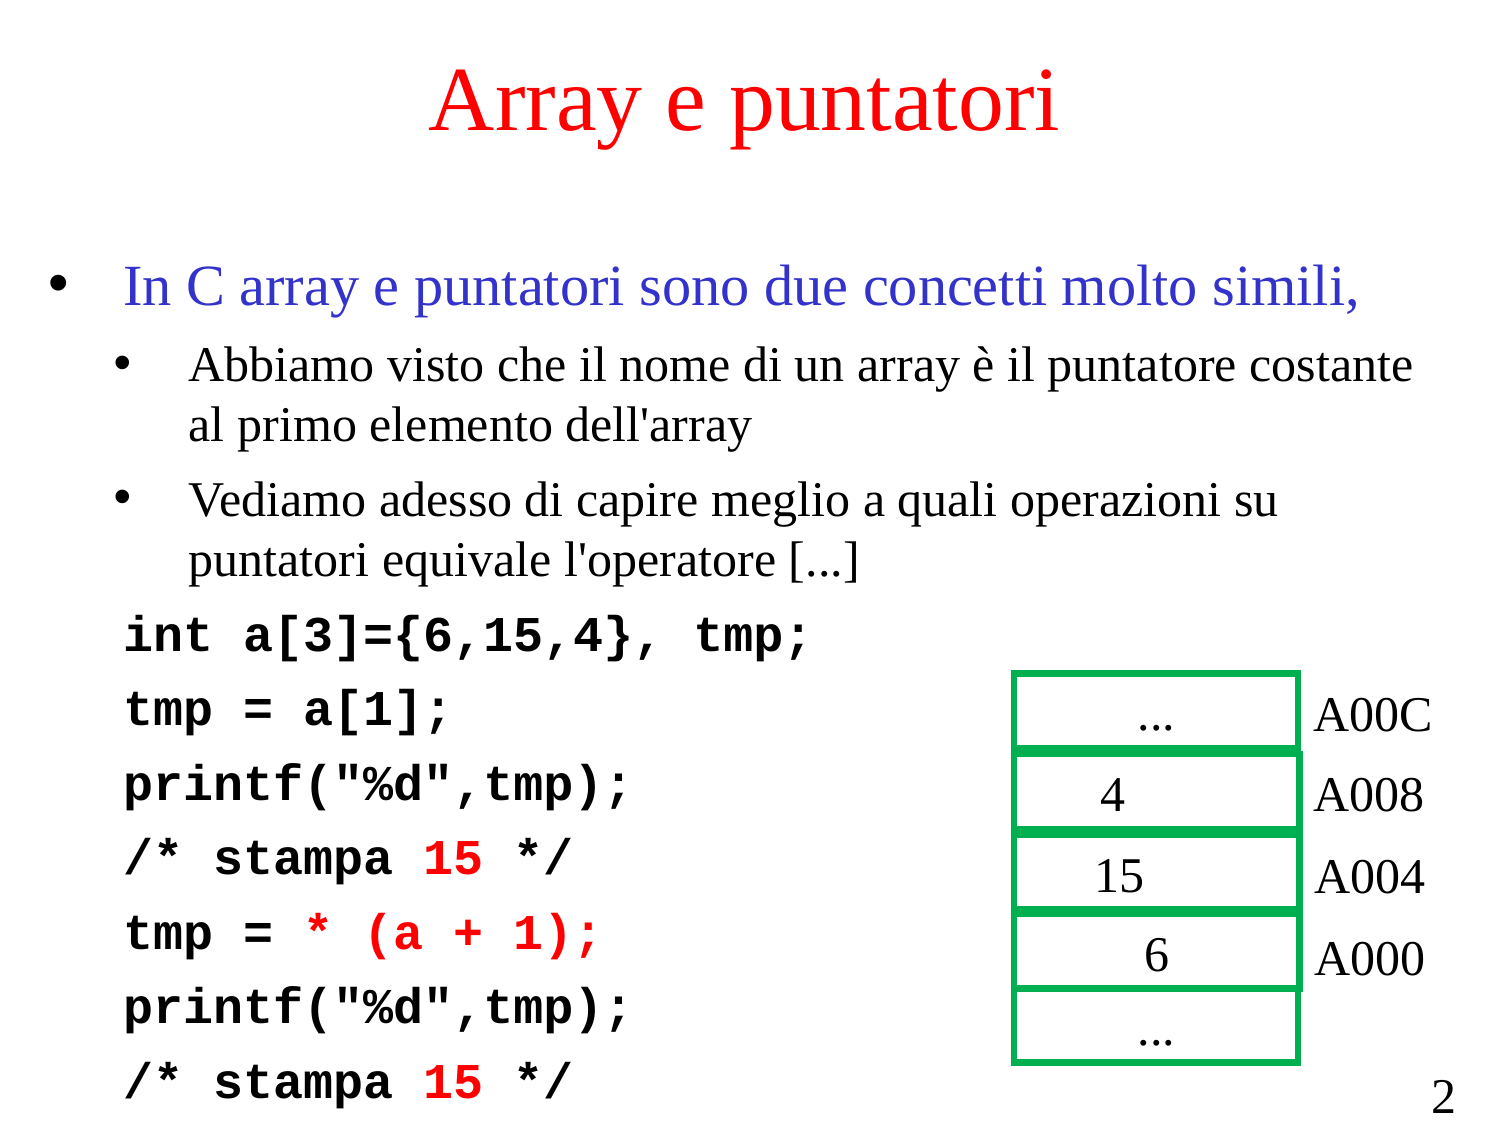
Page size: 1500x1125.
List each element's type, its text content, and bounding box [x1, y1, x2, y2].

list In C array e puntatori sono due concetti molto simili, Abbiamo visto che il nome di un array è il puntatore costante al primo elemento dell'array Vediamo adesso di capire meglio a quali operazioni su puntatori equivale l'operatore [...] int a[3]={6,15,4}, tmp; tmp = a[1]; printf("%d",tmp); /* stampa 15 */ tmp = * (a + 1); printf("%d",tmp); /* stampa 15 */ [33, 239, 1446, 978]
text_box A008 [1298, 754, 1446, 830]
text_box 4 [1013, 754, 1298, 829]
title Array e puntatori [107, 0, 1383, 188]
text_box ... [1014, 673, 1299, 749]
text_box A000 [1299, 918, 1446, 990]
text_box A004 [1299, 836, 1446, 909]
text_box A00C [1298, 673, 1459, 746]
slide_number 28 [1416, 1056, 1486, 1123]
text_box 15 [1013, 834, 1300, 910]
text_box ... [1014, 987, 1299, 1063]
text_box 6 [1013, 913, 1300, 989]
